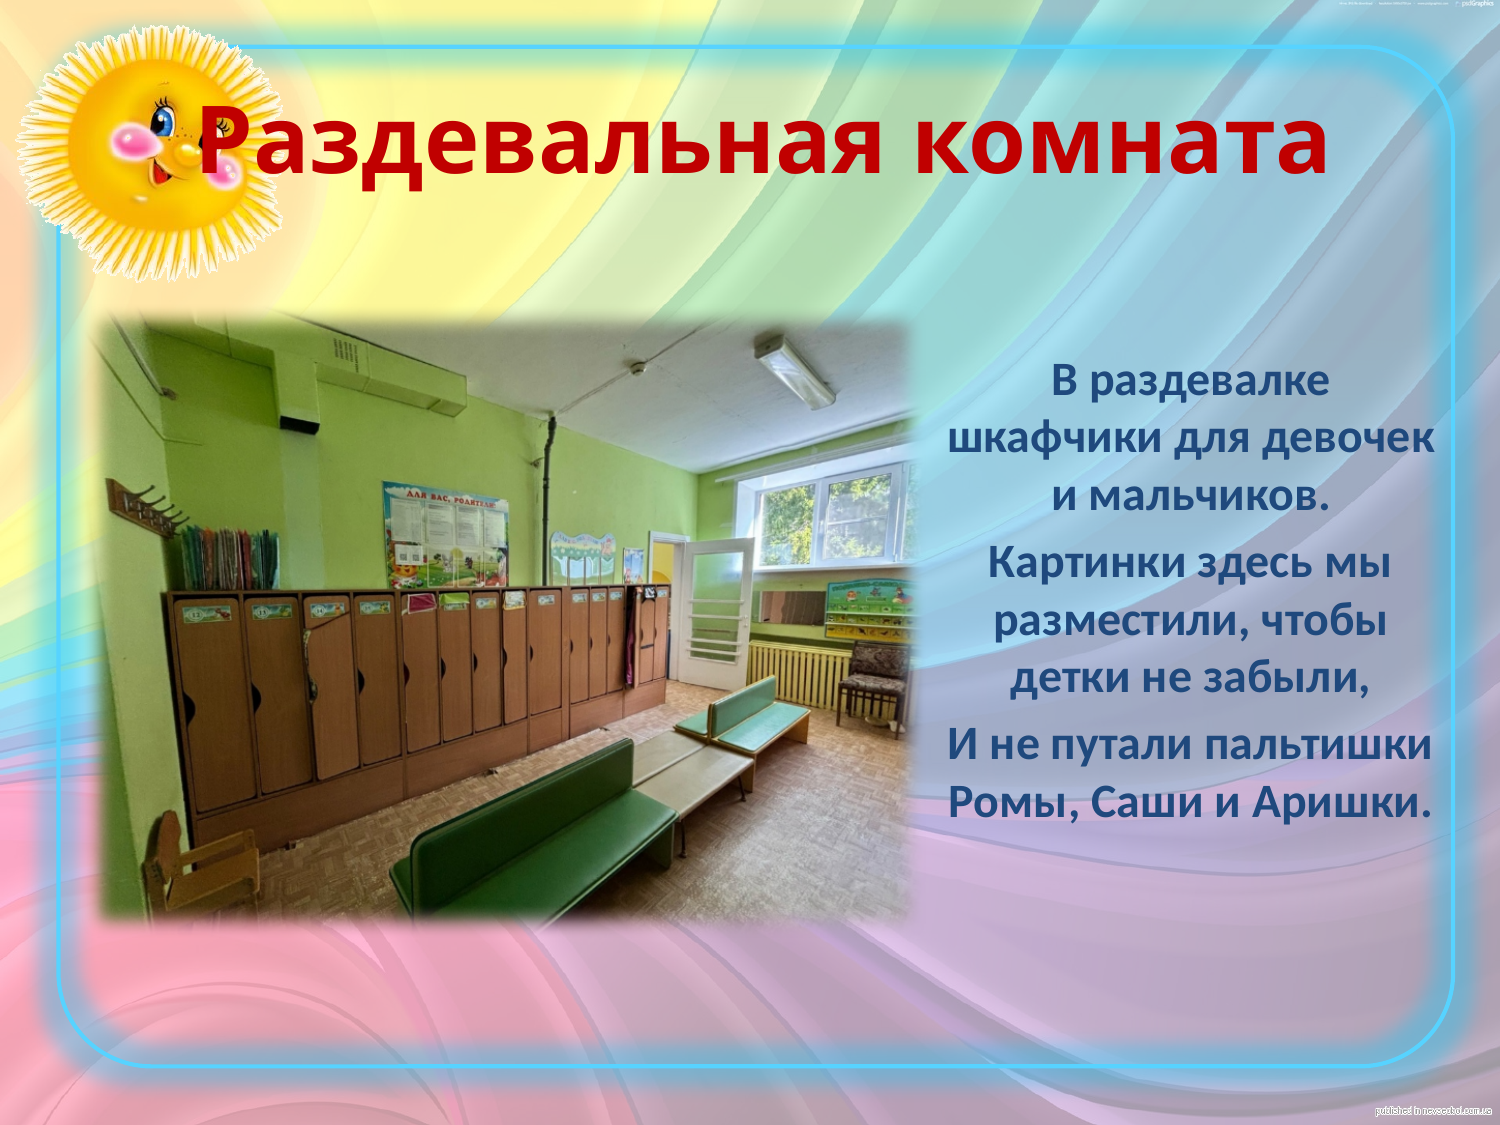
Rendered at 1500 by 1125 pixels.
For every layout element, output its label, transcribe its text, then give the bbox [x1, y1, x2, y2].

picture [11, 11, 926, 938]
list В раздевалке шкафчики для девочек и мальчиков. Картинки здесь мы разместили, чтобы детки не забыли, И не путали пальтишки Ромы, Саши и Аришки. [932, 339, 1457, 882]
title Раздевальная комната [88, 42, 1439, 231]
